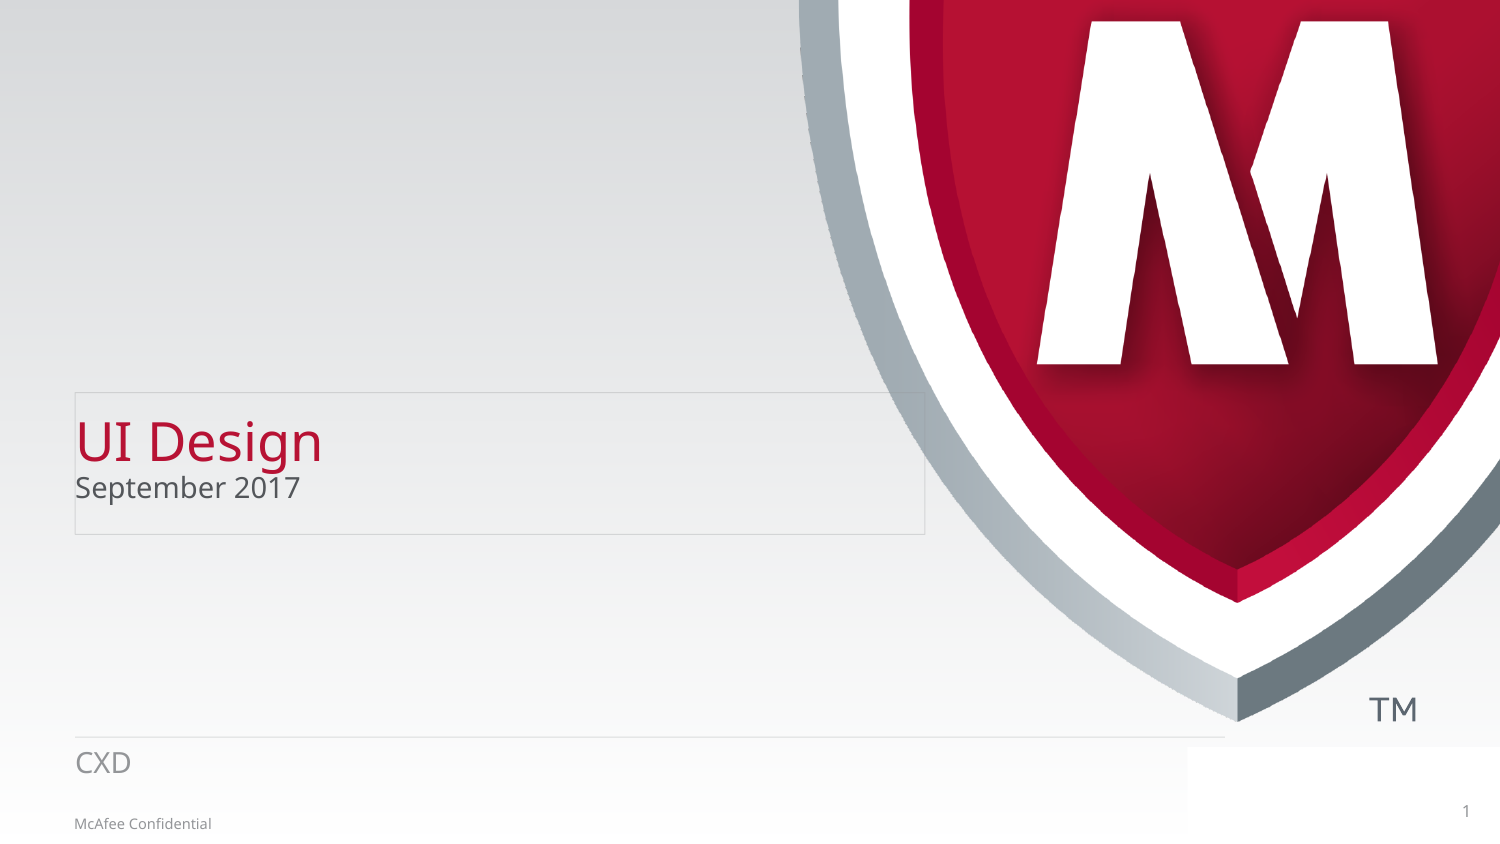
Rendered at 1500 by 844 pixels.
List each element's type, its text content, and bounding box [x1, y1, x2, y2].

picture [798, 0, 1500, 722]
picture [1396, 705, 1412, 722]
list CXD [75, 748, 867, 800]
list UI Design September 2017 [75, 392, 925, 535]
slide_number 1 [1461, 798, 1500, 825]
